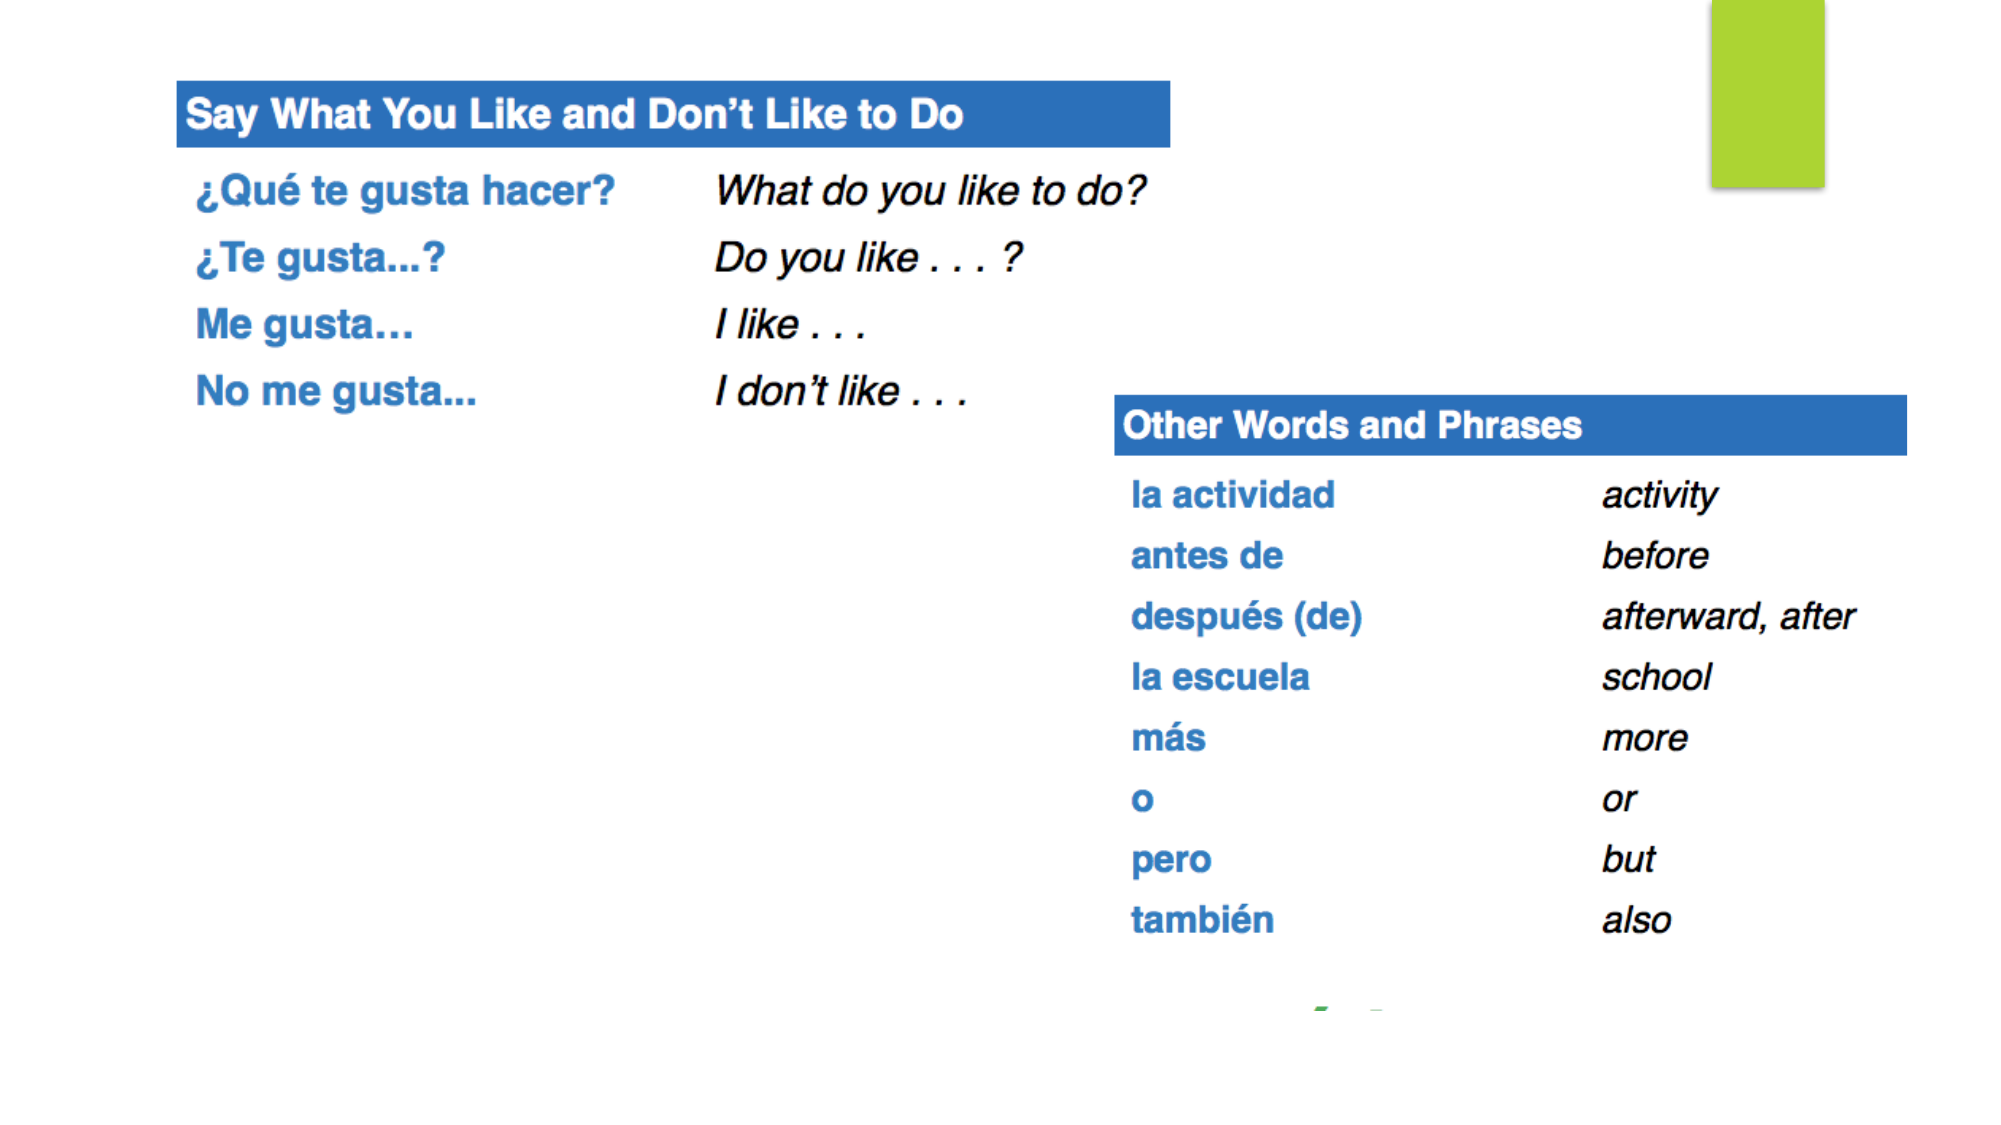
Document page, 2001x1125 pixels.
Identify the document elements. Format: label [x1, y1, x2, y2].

picture [150, 62, 1908, 1012]
